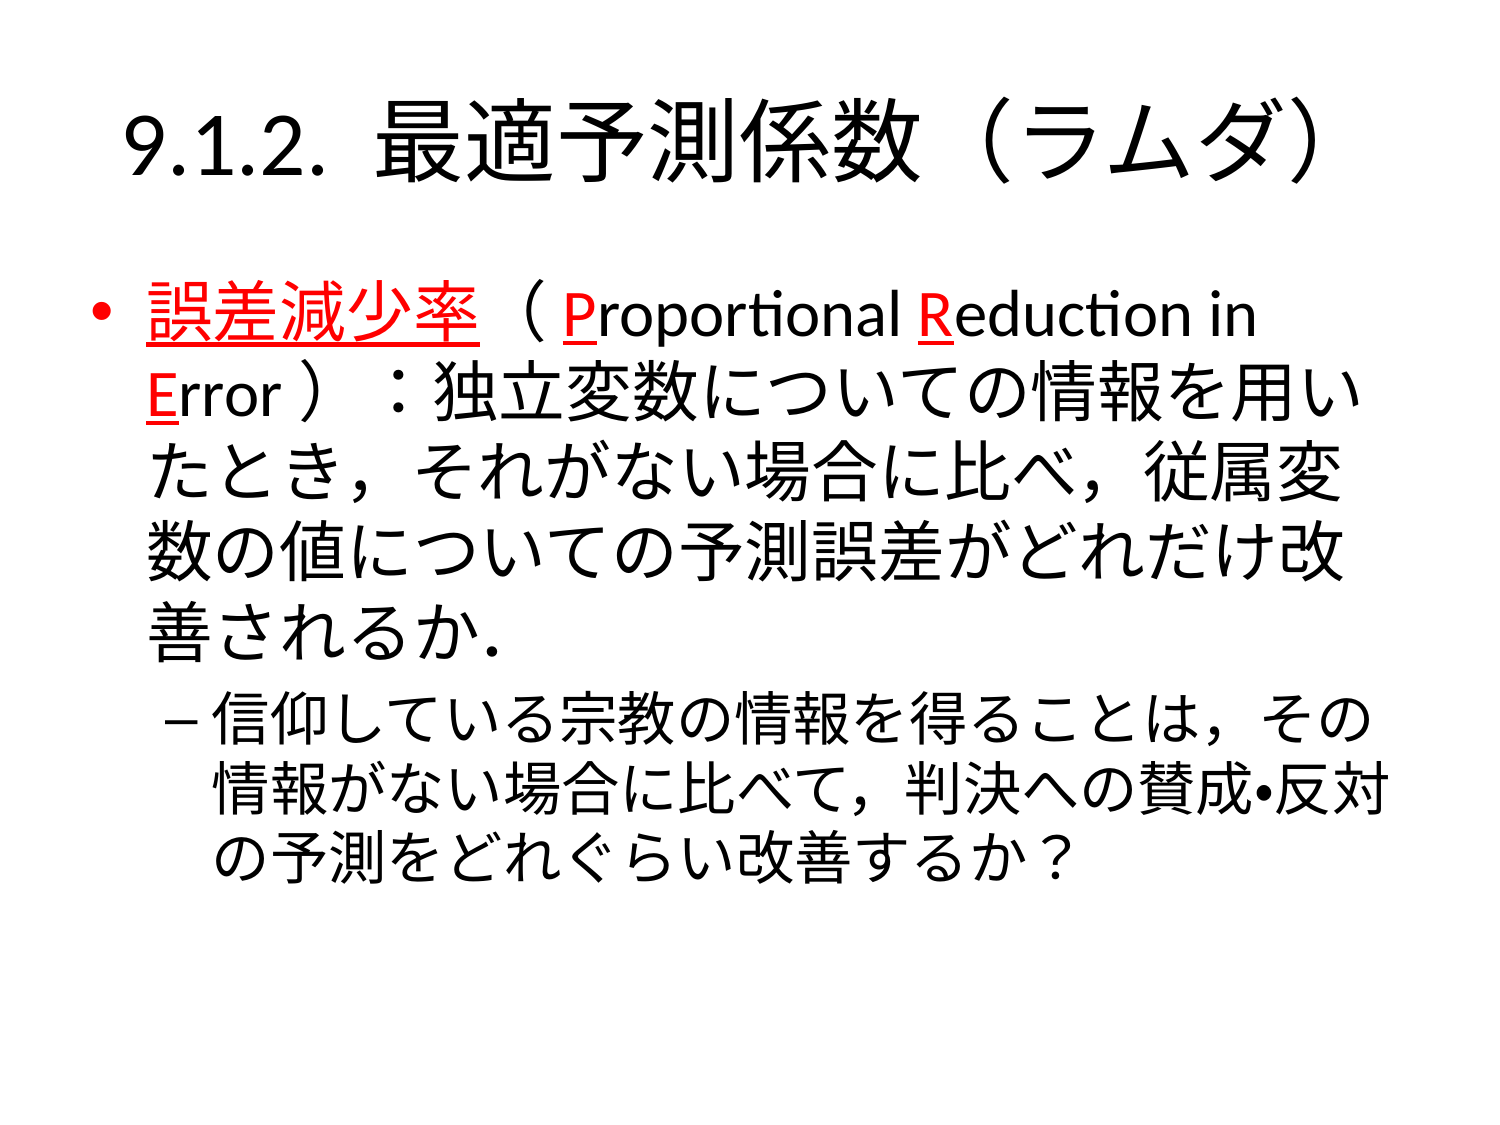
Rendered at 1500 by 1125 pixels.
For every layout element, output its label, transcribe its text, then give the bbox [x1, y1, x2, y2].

title 9.1.2. 最適予測係数（ラムダ） [75, 45, 1425, 233]
list 誤差減少率（Proportional Reduction in Error）：独立変数についての情報を用いたとき，それがない場合に比べ，従属変数の値についての予測誤差がどれだけ改善されるか． 信仰している宗教の情報を得ることは，その情報がない場合に比べて，判決への賛成・反対の予測をどれぐらい改善するか？ [75, 262, 1425, 1005]
